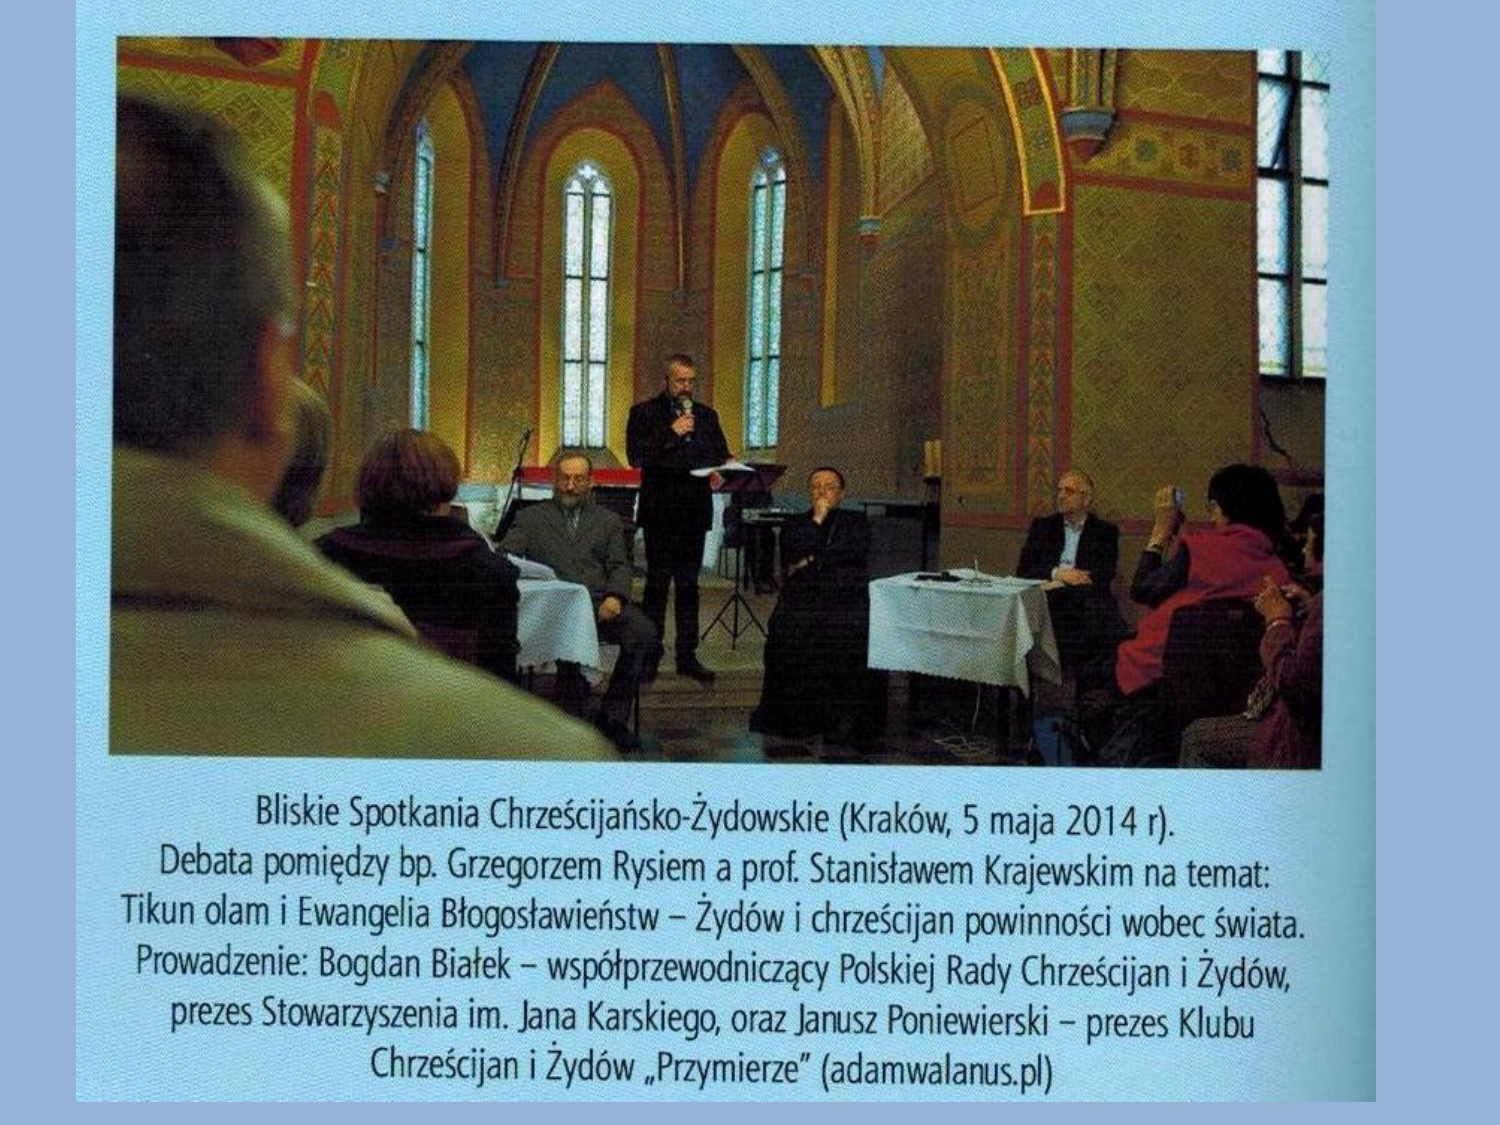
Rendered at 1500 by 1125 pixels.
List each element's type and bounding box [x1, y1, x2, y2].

picture [76, 0, 1377, 1102]
